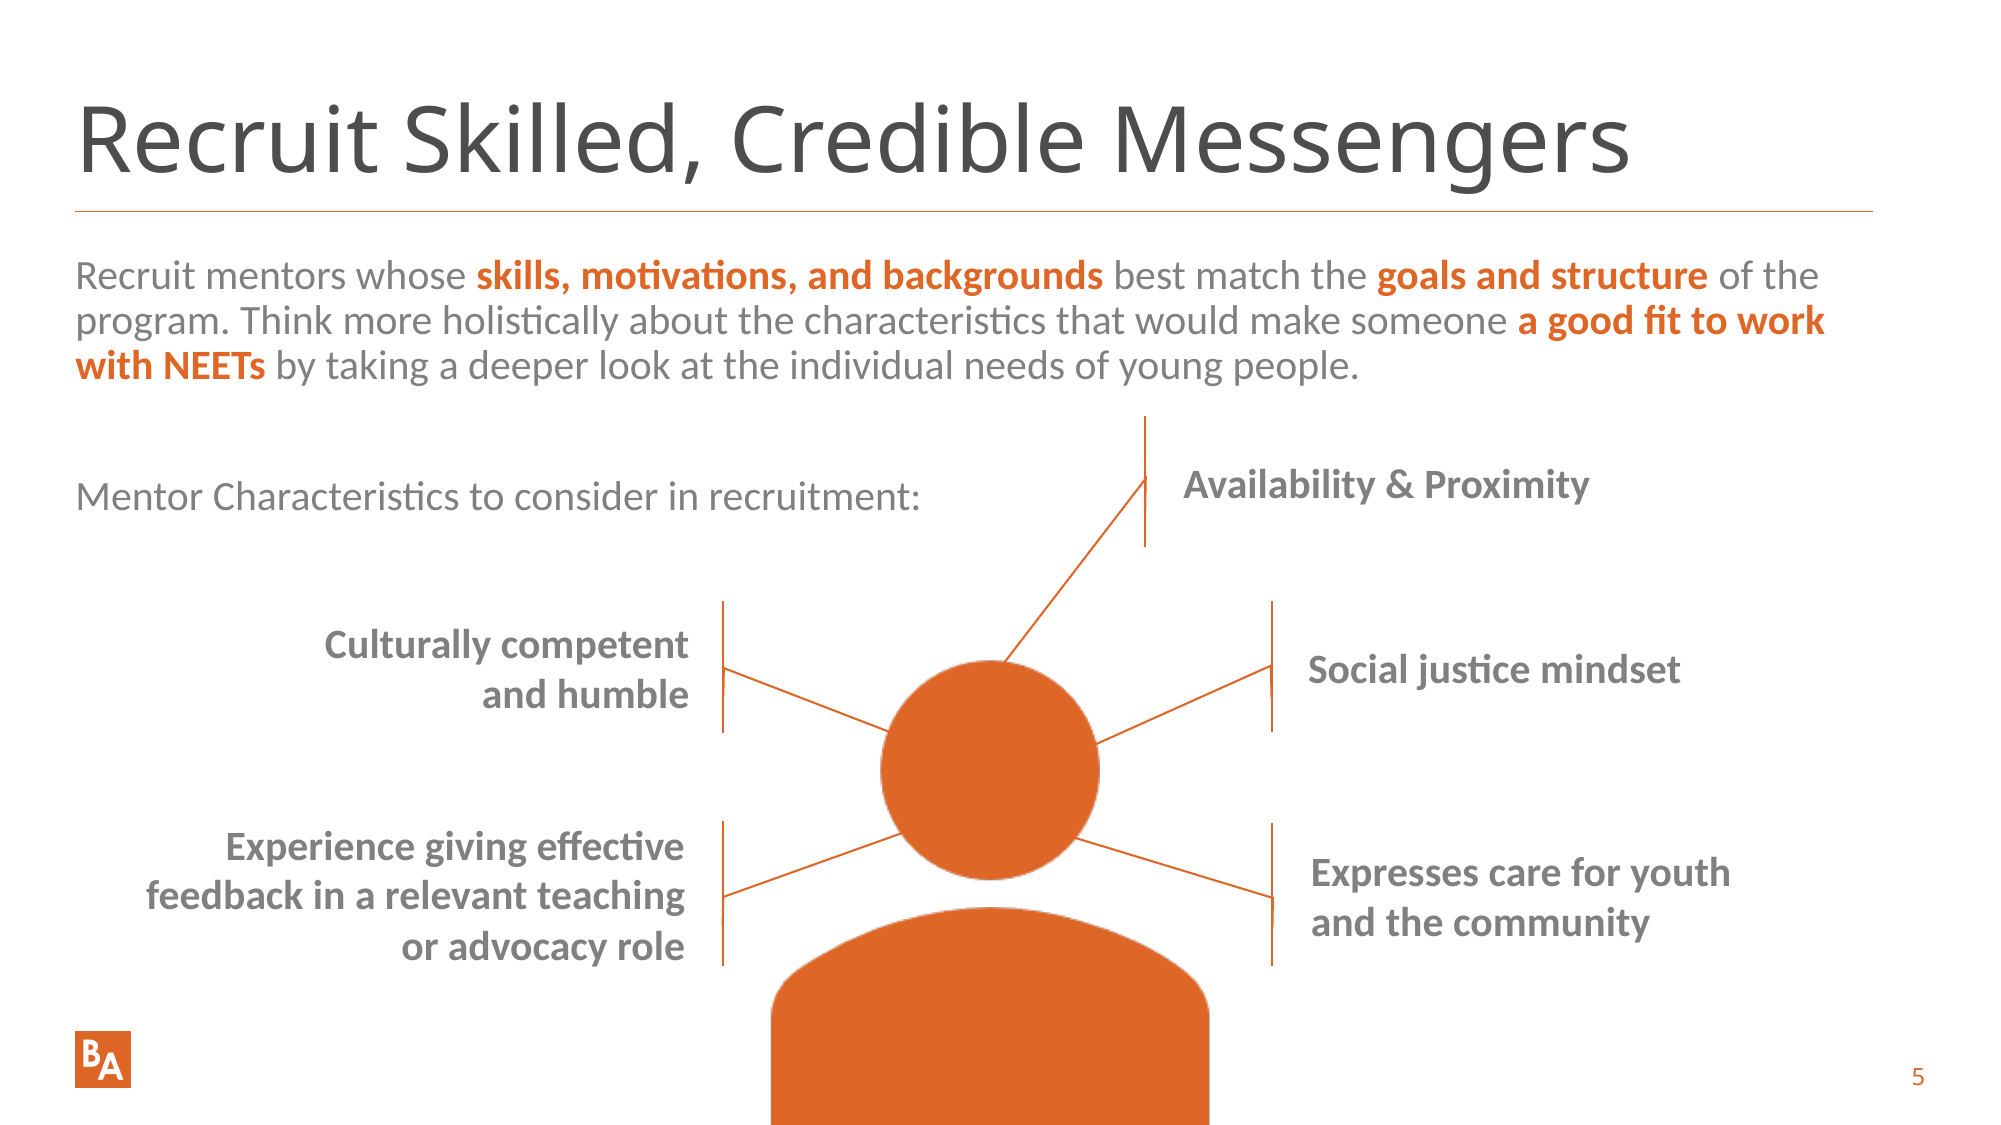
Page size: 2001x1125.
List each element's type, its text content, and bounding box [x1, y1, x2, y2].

text_box Expresses care for youth and the community [1319, 823, 1819, 966]
text_box Availability & Proximity [1168, 416, 1685, 547]
picture [75, 1031, 131, 1088]
text_box Availability & Proximity [1078, 416, 1147, 565]
list Recruit mentors whose skills, motivations, and backgrounds best match the goals and structure of the program. Think more holistically about the characteristics that would make someone a good fit to work with NEETs by taking a deeper look at the individual needs of young people. Mentor Characteristics to consider in recruitment: [75, 253, 1906, 411]
slide_number 5 [1863, 1061, 1926, 1095]
text_box Social justice mindset [1319, 601, 1774, 732]
title Recruit Skilled, Credible Messengers [75, 93, 1926, 207]
text_box Experience giving effective feedback in a relevant teaching or advocacy role [92, 821, 662, 966]
picture [662, 565, 1319, 1125]
text_box Culturally competent and humble [195, 601, 662, 733]
